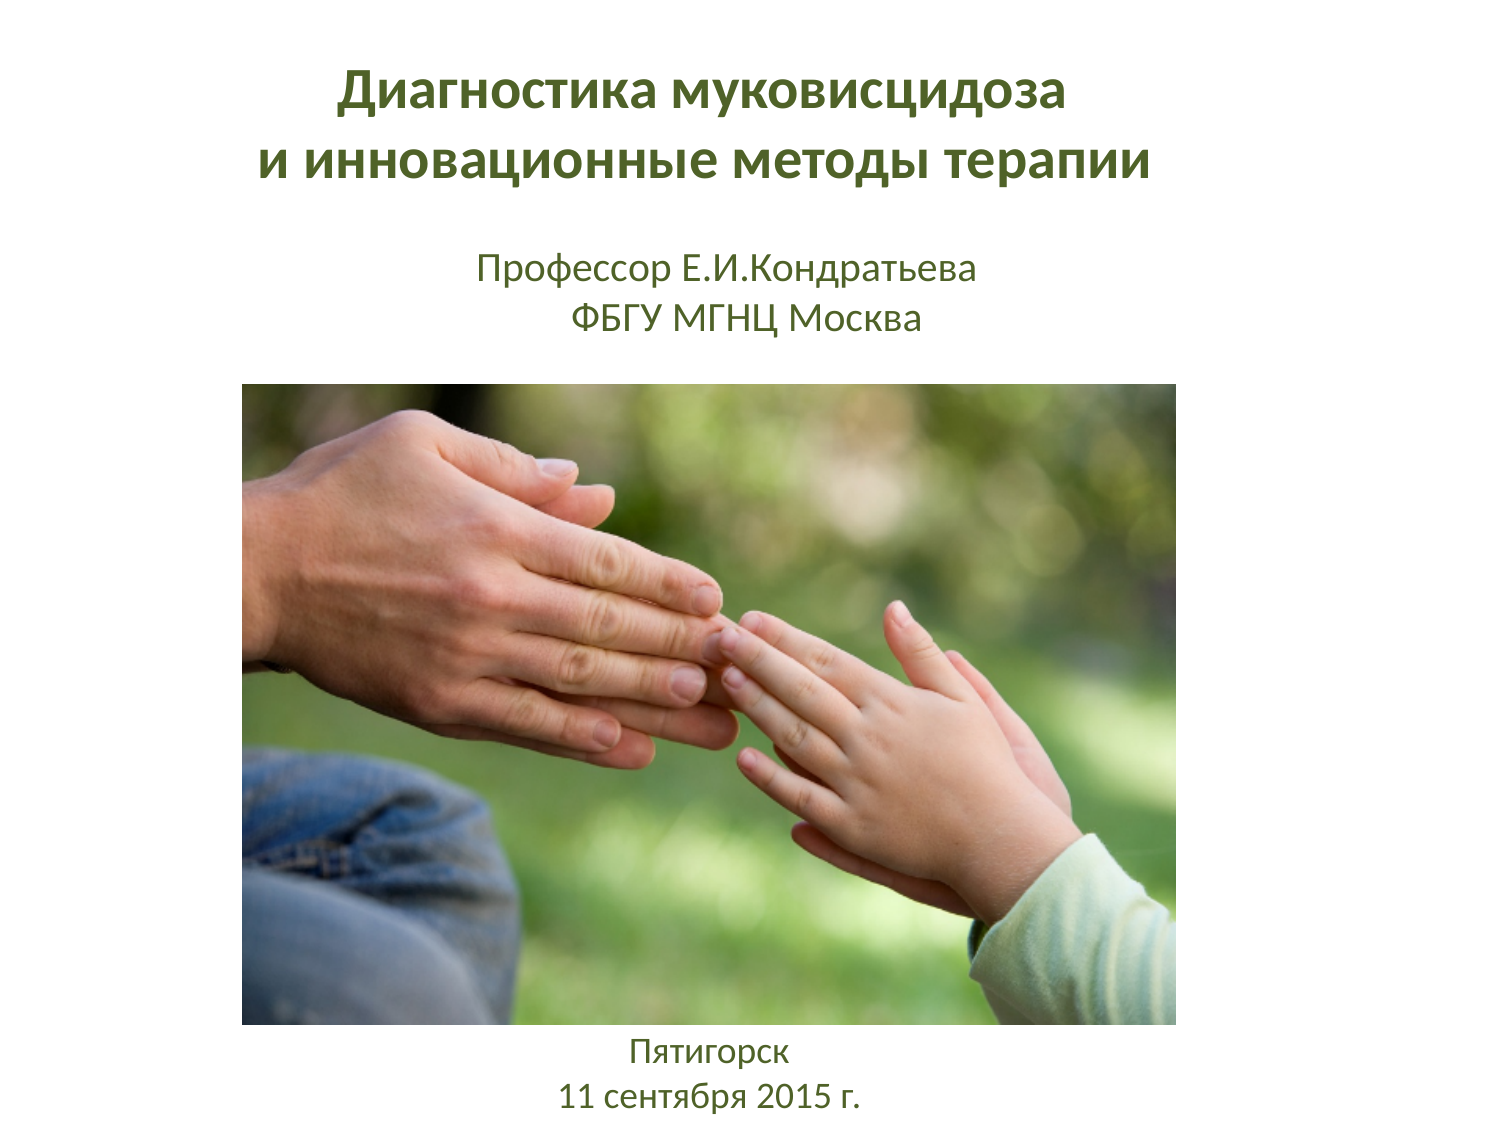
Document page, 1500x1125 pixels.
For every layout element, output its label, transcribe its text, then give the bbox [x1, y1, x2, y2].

text_box Пятигорск 11 сентября 2015 г. [454, 1034, 964, 1124]
text_box Диагностика муковисцидоза и инновационные методы терапии Профессор Е.И.Кондратьева ФБГУ МГНЦ Москва [242, 42, 1176, 384]
picture [242, 384, 1177, 1026]
